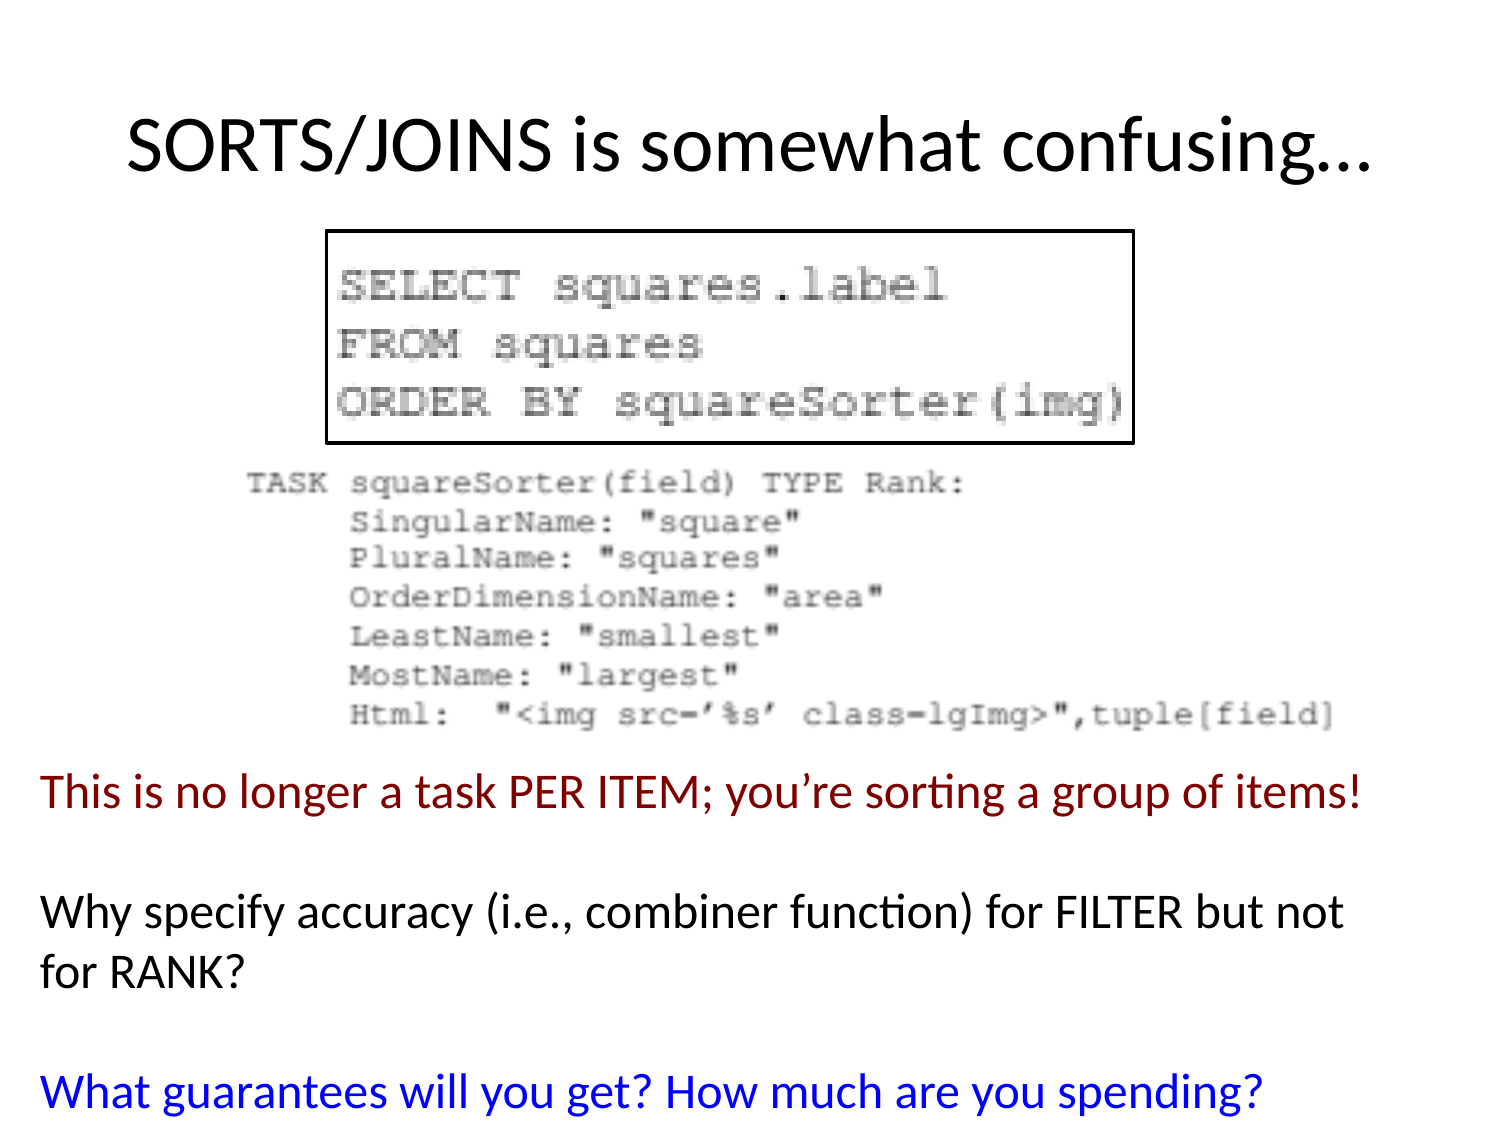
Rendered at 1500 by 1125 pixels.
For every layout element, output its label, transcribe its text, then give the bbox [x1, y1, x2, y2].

title SORTS/JOINS is somewhat confusing… [75, 45, 1425, 233]
text_box This is no longer a task PER ITEM; you’re sorting a group of items! Why specify accuracy (i.e., combiner function) for FILTER but not for RANK? What guarantees will you get? How much are you spending? [25, 751, 1425, 1125]
picture [232, 232, 1352, 752]
